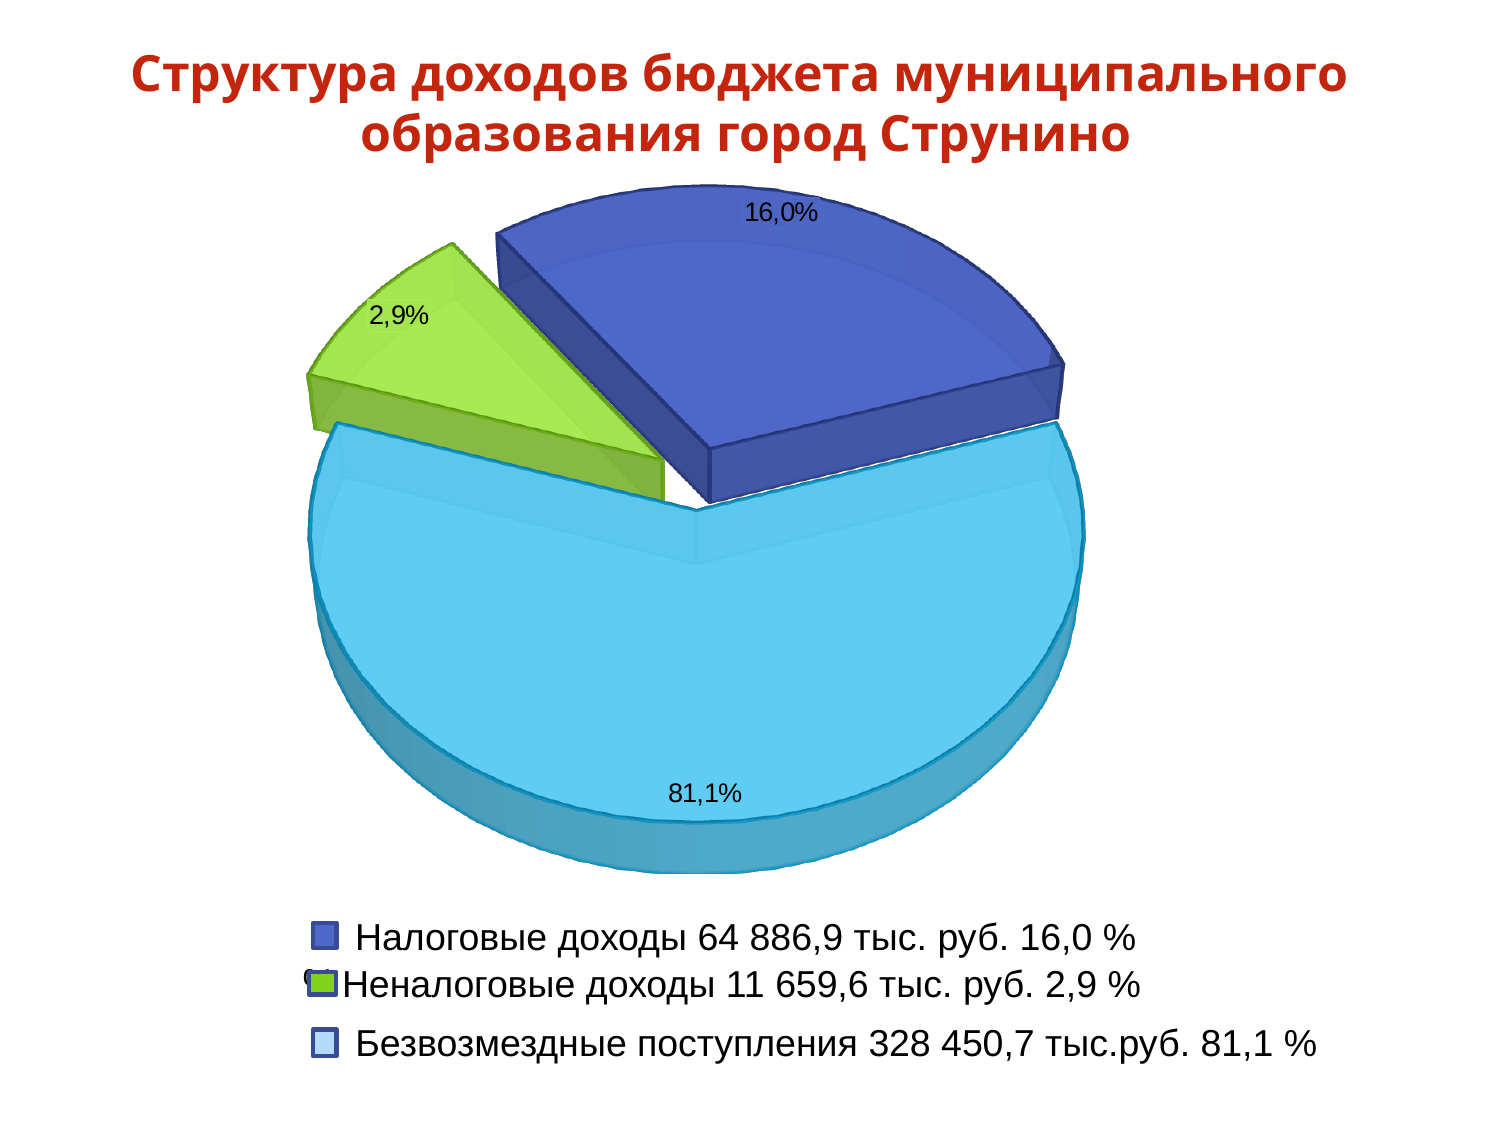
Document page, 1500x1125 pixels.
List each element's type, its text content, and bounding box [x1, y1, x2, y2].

text_box Налоговые доходы 64 886,9 тыс. руб. 16,0 % % [277, 915, 1199, 953]
text_box [307, 970, 338, 997]
chart [46, 165, 1388, 906]
text_box [311, 1027, 339, 1058]
text_box [311, 921, 339, 950]
text_box Структура доходов бюджета муниципального образования город Струнино [64, 34, 1427, 170]
text_box Неналоговые доходы 11 659,6 тыс. руб. 2,9 % [253, 953, 1258, 1013]
text_box Безвозмездные поступления 328 450,7 тыс.руб. 81,1 % [309, 1011, 1373, 1072]
